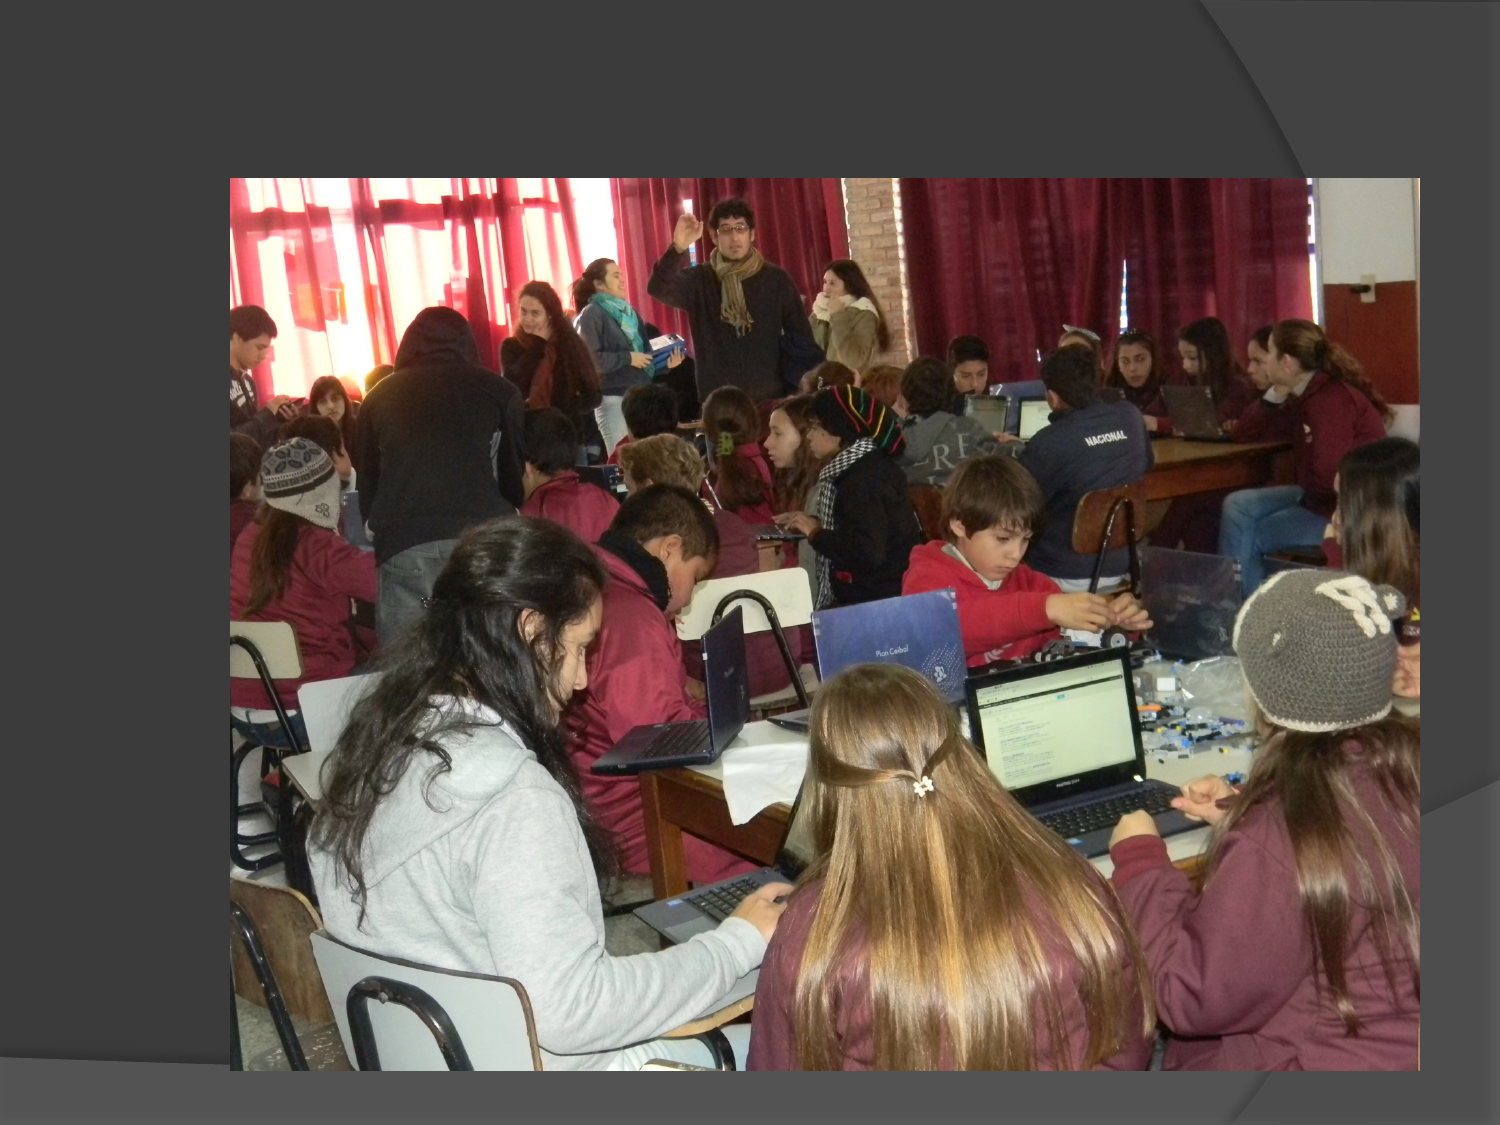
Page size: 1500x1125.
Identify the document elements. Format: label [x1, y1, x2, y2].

picture [229, 178, 1420, 1071]
